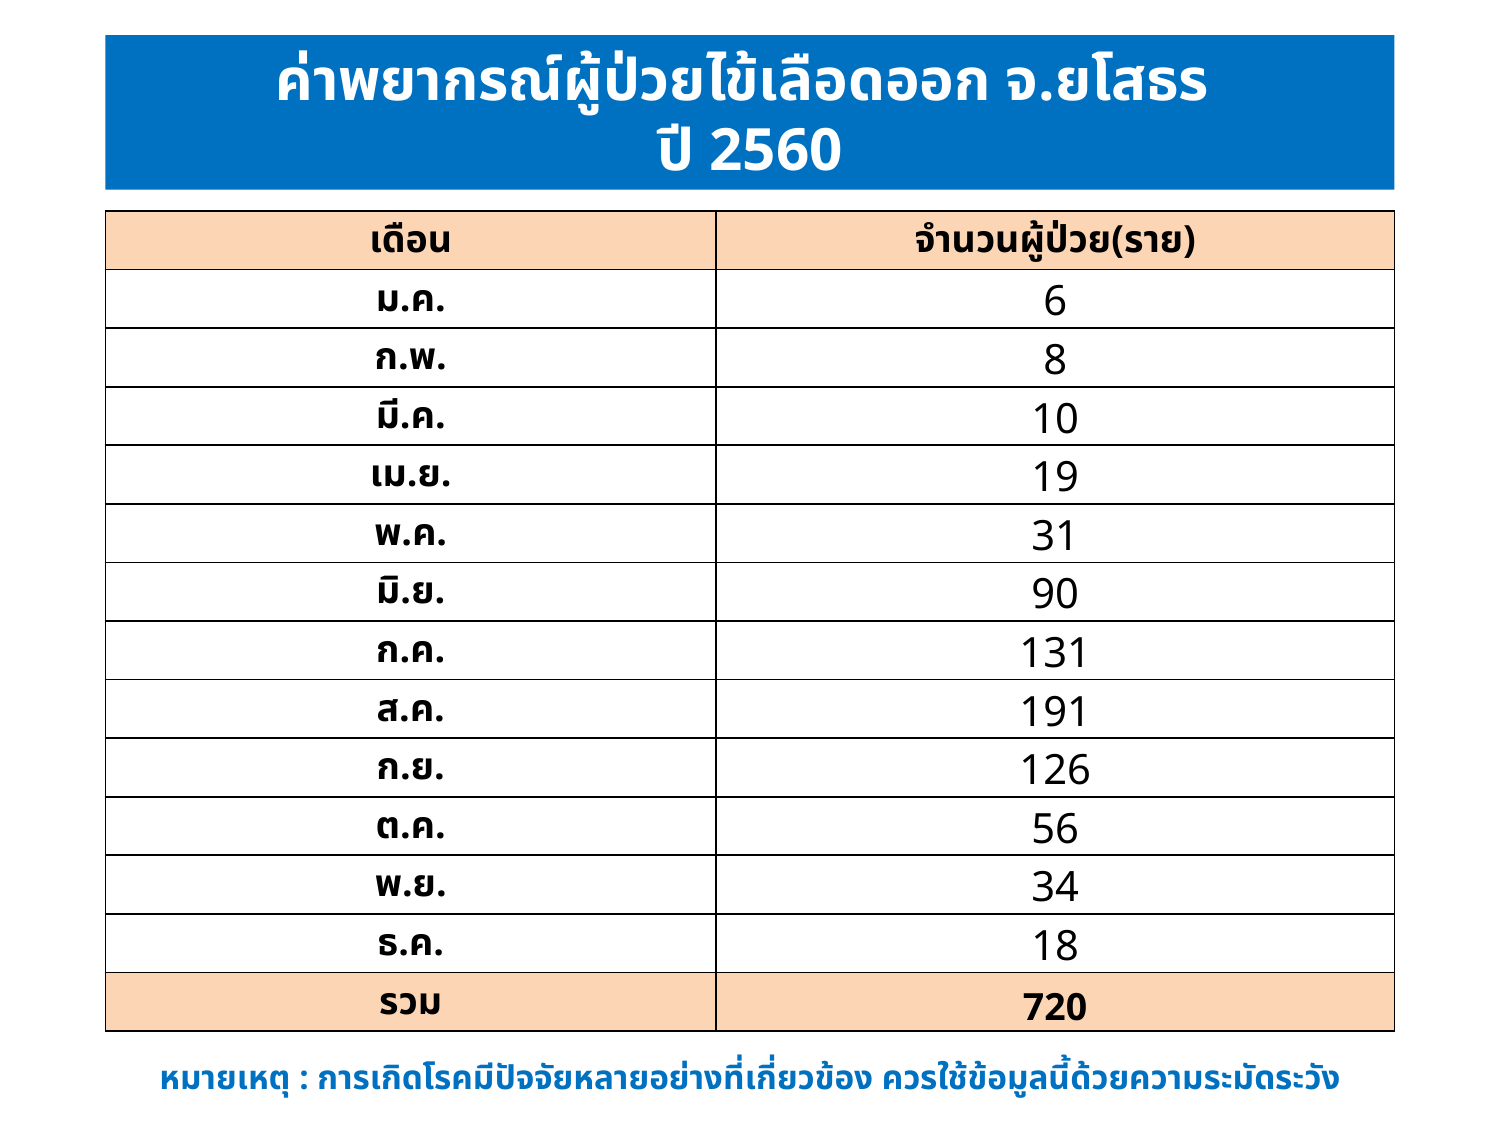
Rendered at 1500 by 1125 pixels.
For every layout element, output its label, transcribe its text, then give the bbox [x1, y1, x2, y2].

table_cell 18 [717, 915, 1394, 972]
table_cell 6 [717, 270, 1394, 327]
table_cell พ.ค. [106, 505, 715, 562]
table_cell 191 [717, 680, 1394, 737]
table_cell 34 [717, 856, 1394, 913]
table_cell ธ.ค. [106, 915, 715, 972]
table_header เดือน [106, 212, 715, 269]
table_cell ก.พ. [106, 329, 715, 386]
table_cell เม.ย. [106, 446, 715, 503]
table_cell 31 [717, 505, 1394, 562]
table_cell ต.ค. [106, 798, 715, 854]
table_cell รวม [106, 973, 715, 1030]
table_header จำนวนผู้ป่วย(ราย) [717, 212, 1394, 269]
table_cell ก.ย. [106, 739, 715, 796]
table_cell ส.ค. [106, 680, 715, 737]
table_cell 90 [717, 563, 1394, 620]
table_cell พ.ย. [106, 856, 715, 913]
table_cell 10 [717, 388, 1394, 444]
table_cell ม.ค. [106, 270, 715, 327]
table_cell 126 [717, 739, 1394, 796]
table_cell ก.ค. [106, 622, 715, 679]
text_box หมายเหตุ : การเกิดโรคมีปัจจัยหลายอย่างที่เกี่ยวข้อง ควรใช้ข้อมูลนี้ด้วยความระมัดระวัง [70, 1049, 1430, 1104]
table_cell 19 [717, 446, 1394, 503]
table_cell มิ.ย. [106, 563, 715, 620]
table_cell มี.ค. [106, 388, 715, 444]
table_cell 56 [717, 798, 1394, 854]
table_cell 720 [717, 973, 1394, 1030]
text_box ค่าพยากรณ์ผู้ป่วยไข้เลือดออก จ.ยโสธร ปี 2560 [105, 35, 1395, 190]
table_cell 131 [717, 622, 1394, 679]
table_cell 8 [717, 329, 1394, 386]
